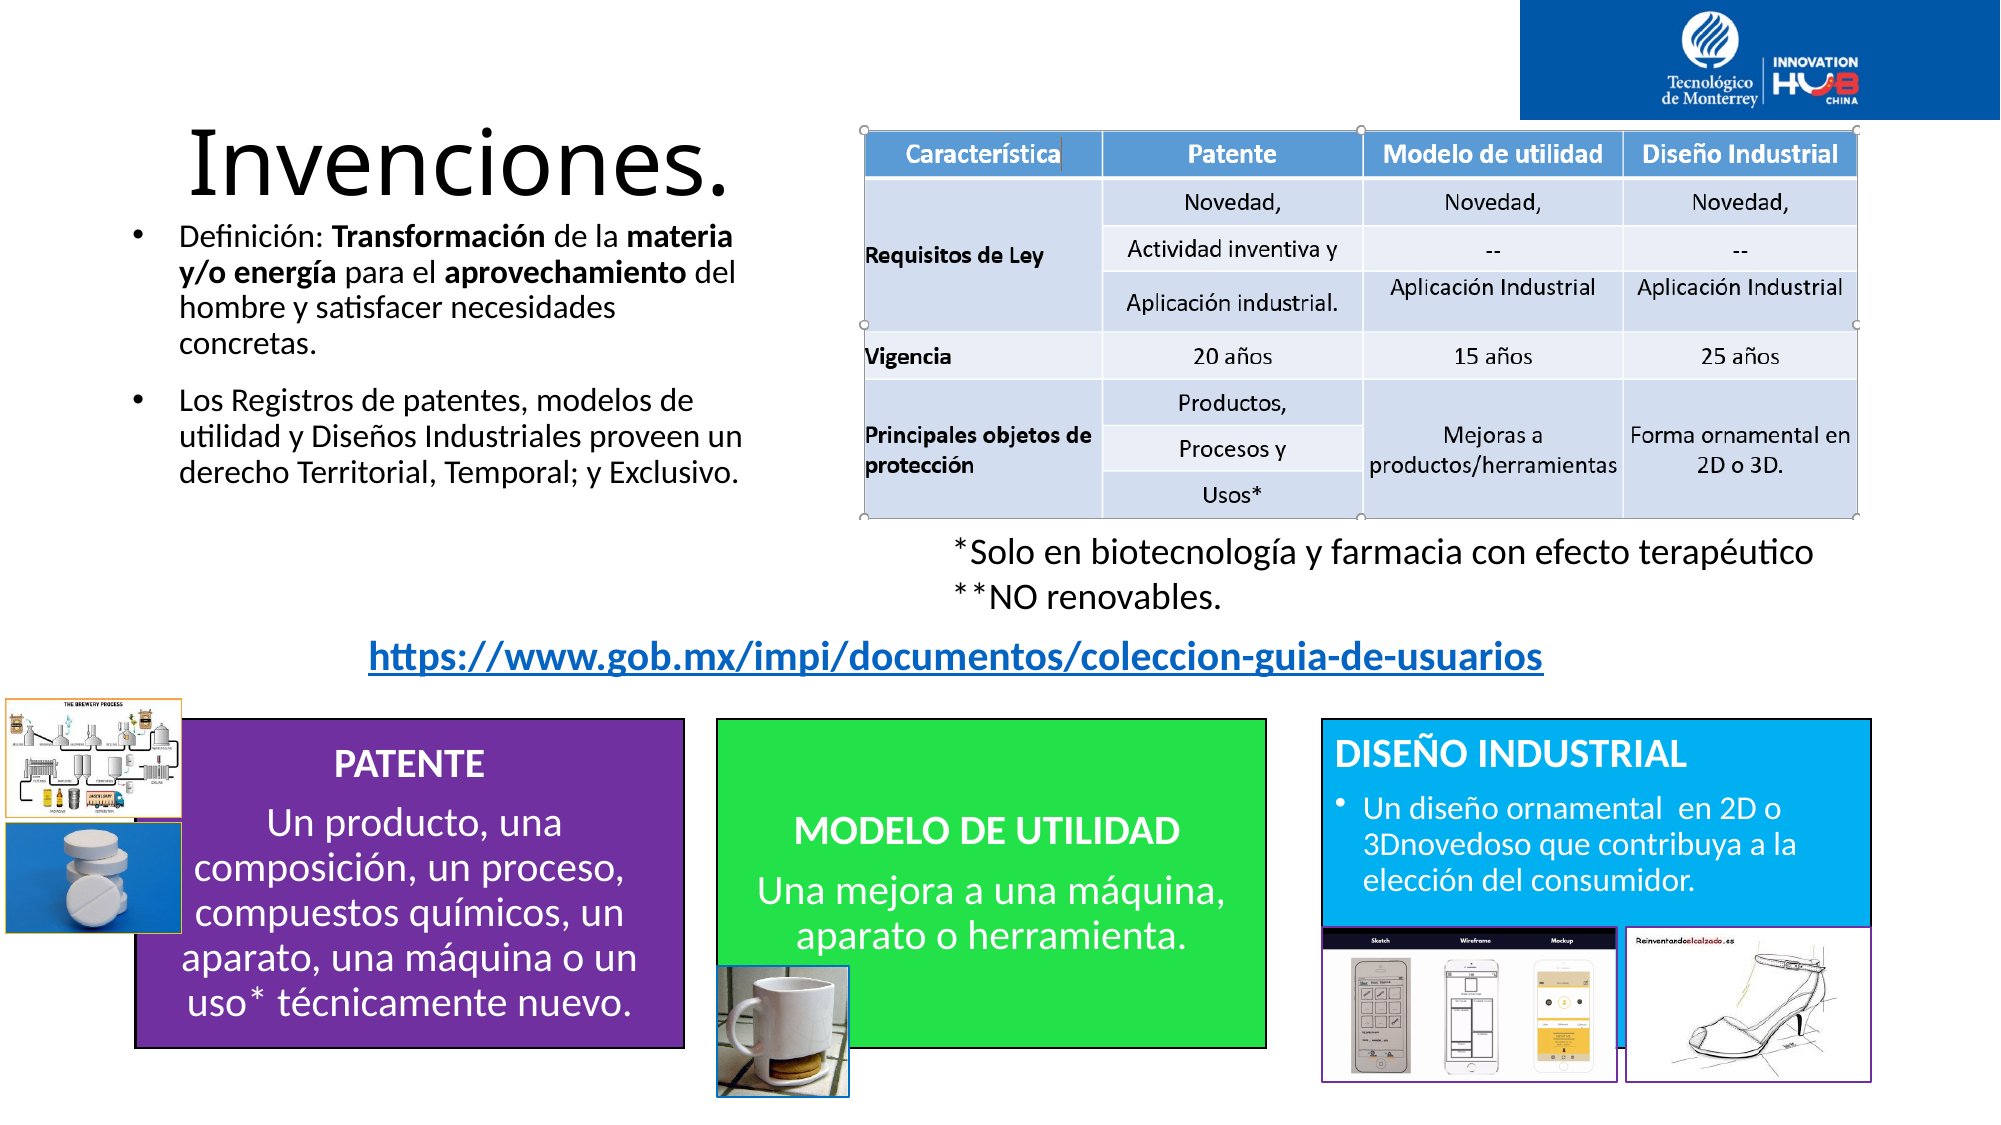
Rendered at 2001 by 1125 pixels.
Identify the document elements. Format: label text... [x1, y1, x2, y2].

text_box https://www.gob.mx/impi/documentos/coleccion-guia-de-usuarios [181, 621, 1731, 718]
picture [1626, 927, 1870, 1082]
list Definición: Transformación de la materia y/o energía para el aprovechamiento del hombre y satisfacer necesidades concretas. Los Registros de patentes, modelos de utilidad y Diseños Industriales proveen un derecho Territorial, Temporal; y Exclusivo. [117, 211, 763, 511]
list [117, 718, 1910, 1048]
picture [1519, 0, 2000, 120]
text_box *Solo en biotecnología y farmacia con efecto terapéutico **NO renovables. [936, 520, 1831, 625]
picture [5, 822, 182, 934]
picture [858, 124, 1860, 520]
picture [718, 966, 848, 1097]
picture [1322, 927, 1616, 1082]
picture [5, 698, 182, 818]
title Invenciones. [137, 75, 783, 223]
